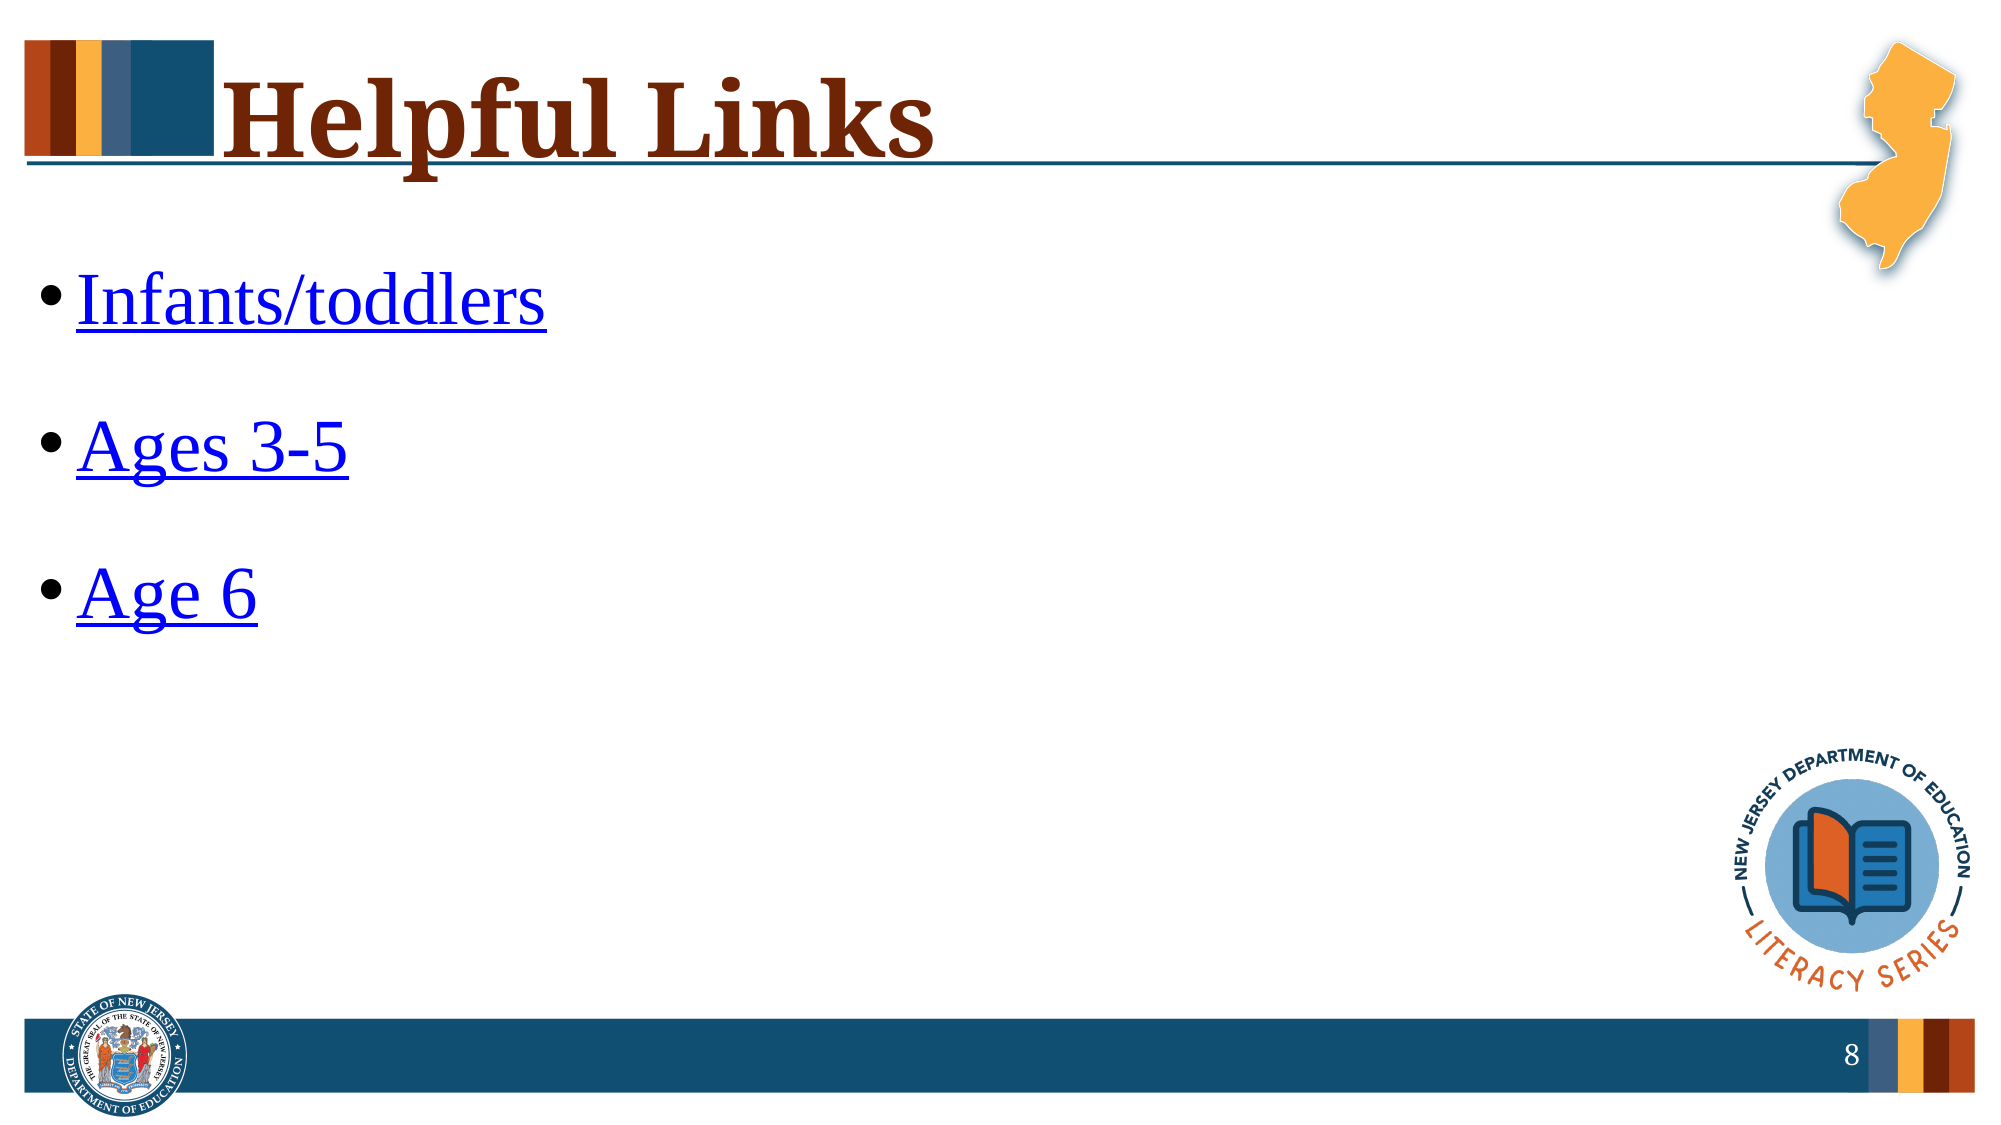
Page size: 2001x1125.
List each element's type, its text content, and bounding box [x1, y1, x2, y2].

slide_number 8 [1425, 1026, 1876, 1087]
list Infants/toddlers Ages 3-5 Age 6 [23, 234, 1975, 993]
title Helpful Links [206, 62, 1863, 185]
picture [24, 26, 1976, 295]
picture [24, 746, 1975, 1119]
